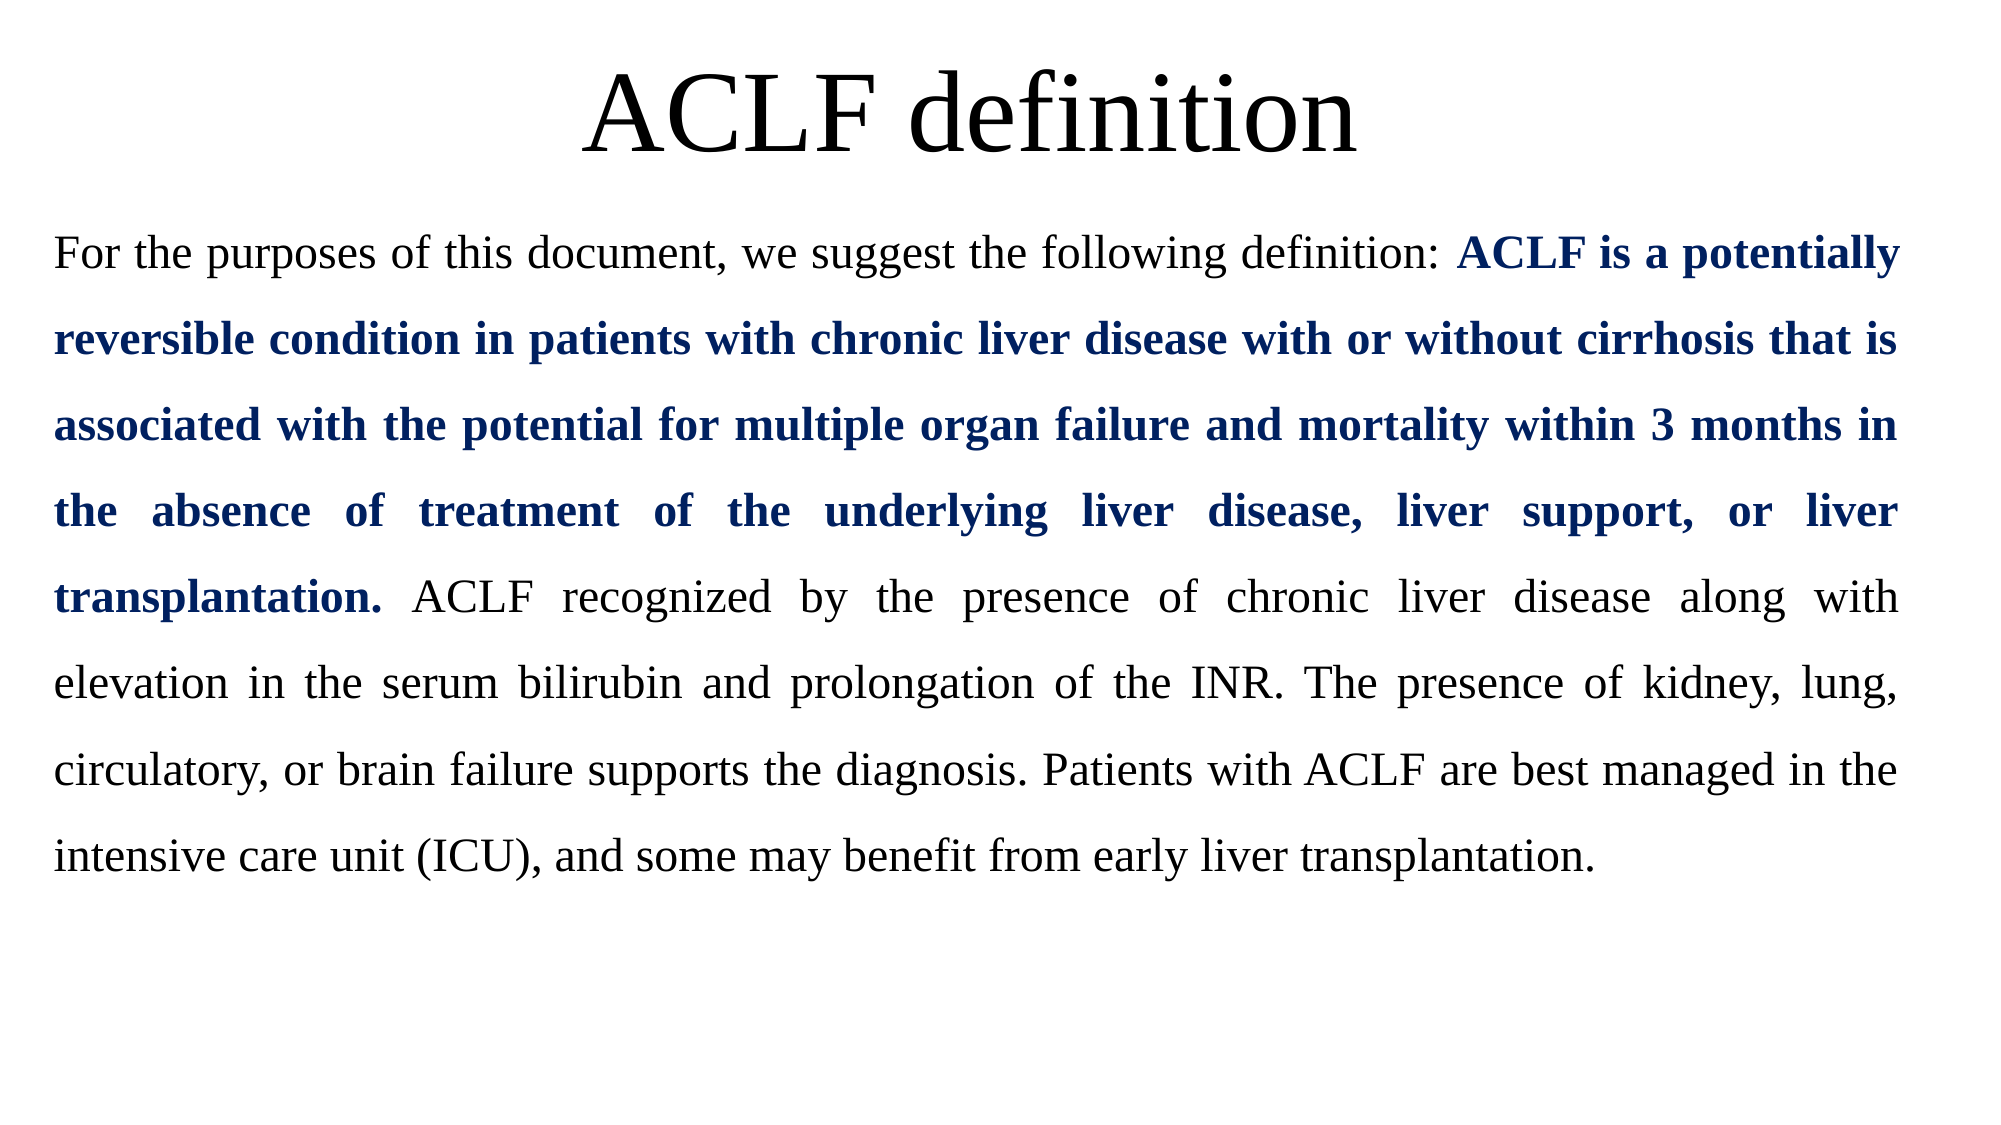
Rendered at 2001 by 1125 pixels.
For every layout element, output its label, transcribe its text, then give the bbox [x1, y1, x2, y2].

subtitle For the purposes of this document, we suggest the following definition: ACLF is a potentially reversible condition in patients with chronic liver disease with or without cirrhosis that is associated with the potential for multiple organ failure and mortality within 3 months in the absence of treatment of the underlying liver disease, liver support, or liver transplantation. ACLF recognized by the presence of chronic liver disease along with elevation in the serum bilirubin and prolongation of the INR. The presence of kidney, lung, circulatory, or brain failure supports the diagnosis. Patients with ACLF are best managed in the intensive care unit (ICU), and some may benefit from early liver transplantation. [38, 184, 1917, 1042]
title ACLF definition [566, 12, 1389, 185]
